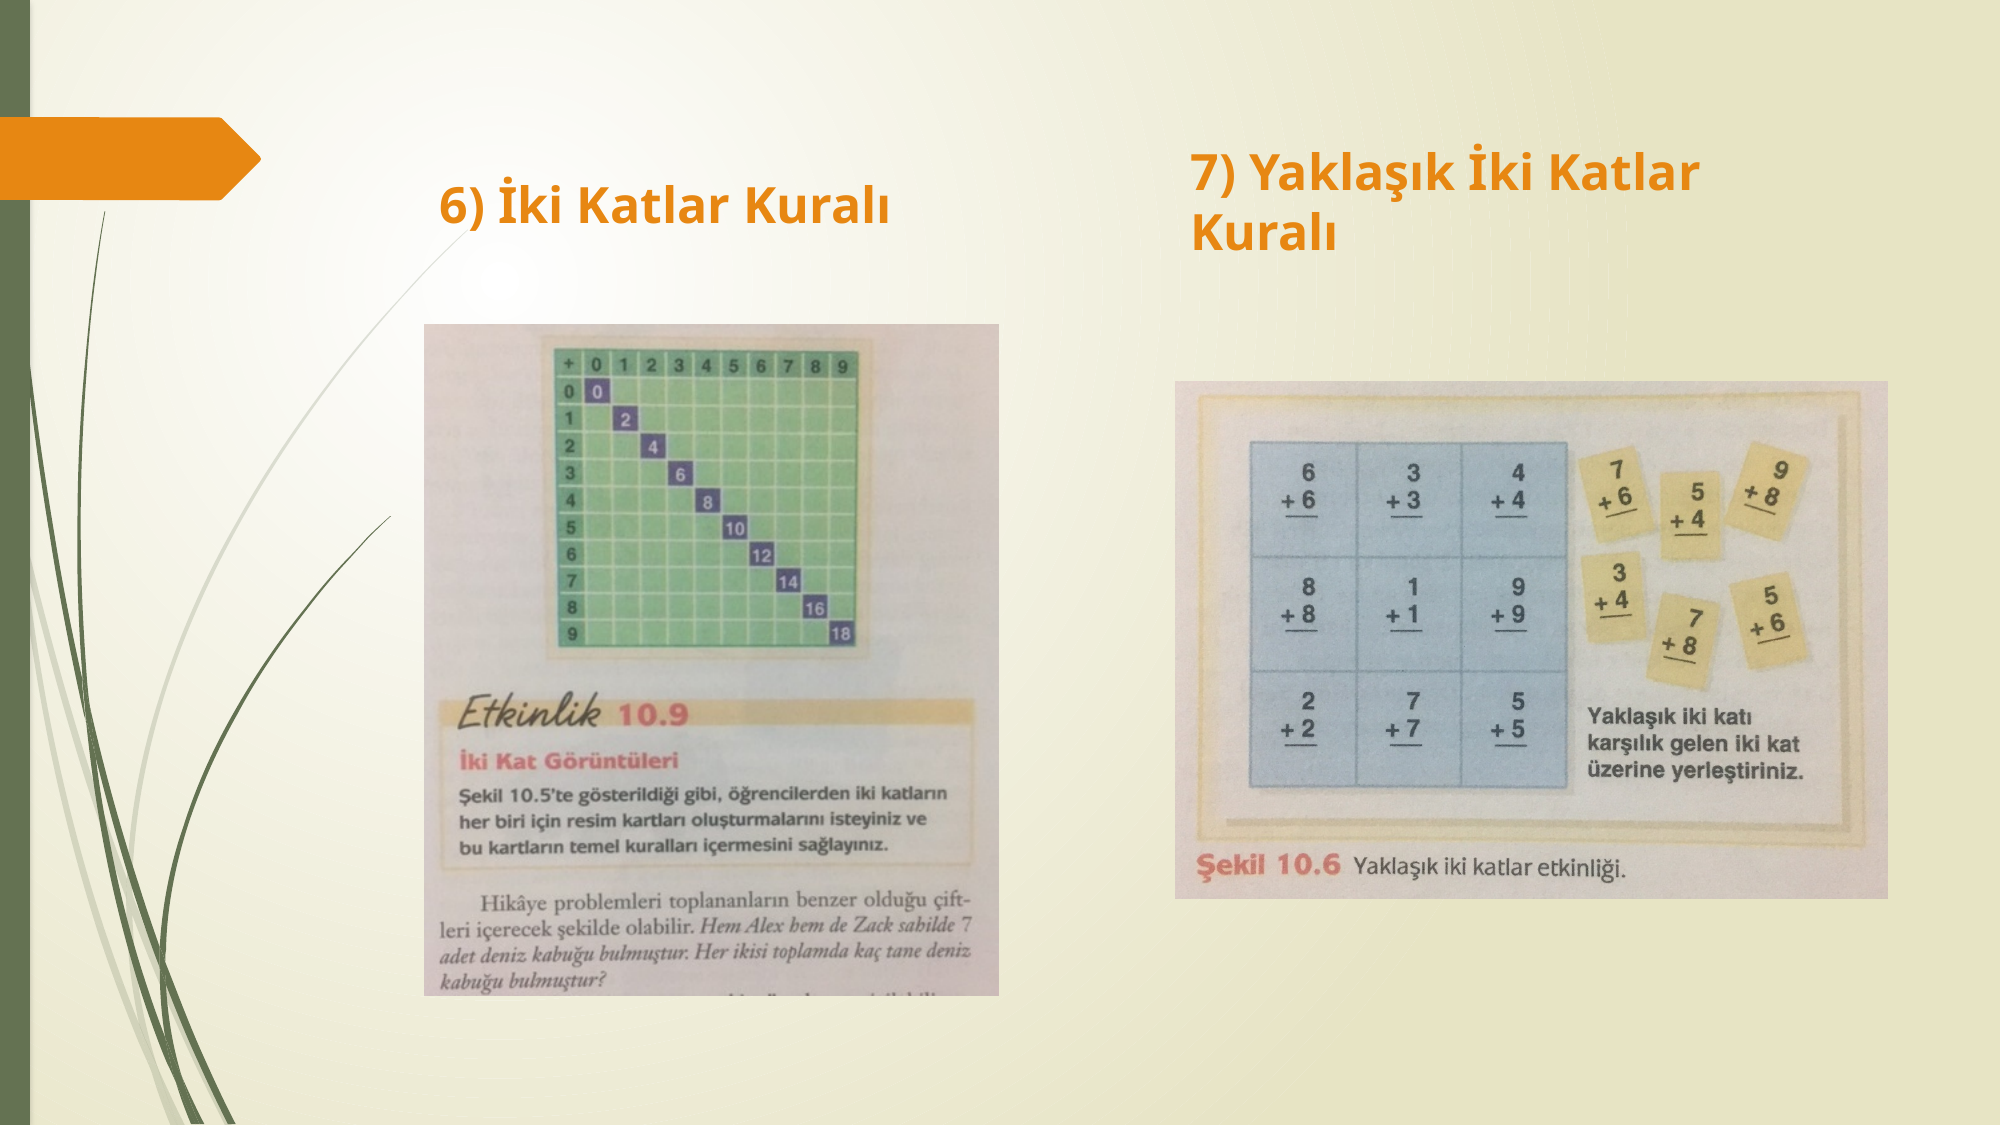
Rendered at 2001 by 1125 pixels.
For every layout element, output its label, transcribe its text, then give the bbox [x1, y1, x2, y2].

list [1175, 381, 1888, 899]
list 6) İki Katlar Kuralı [424, 146, 1080, 241]
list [424, 323, 999, 996]
list 7) Yaklaşık İki Katlar Kuralı [1175, 173, 1832, 269]
